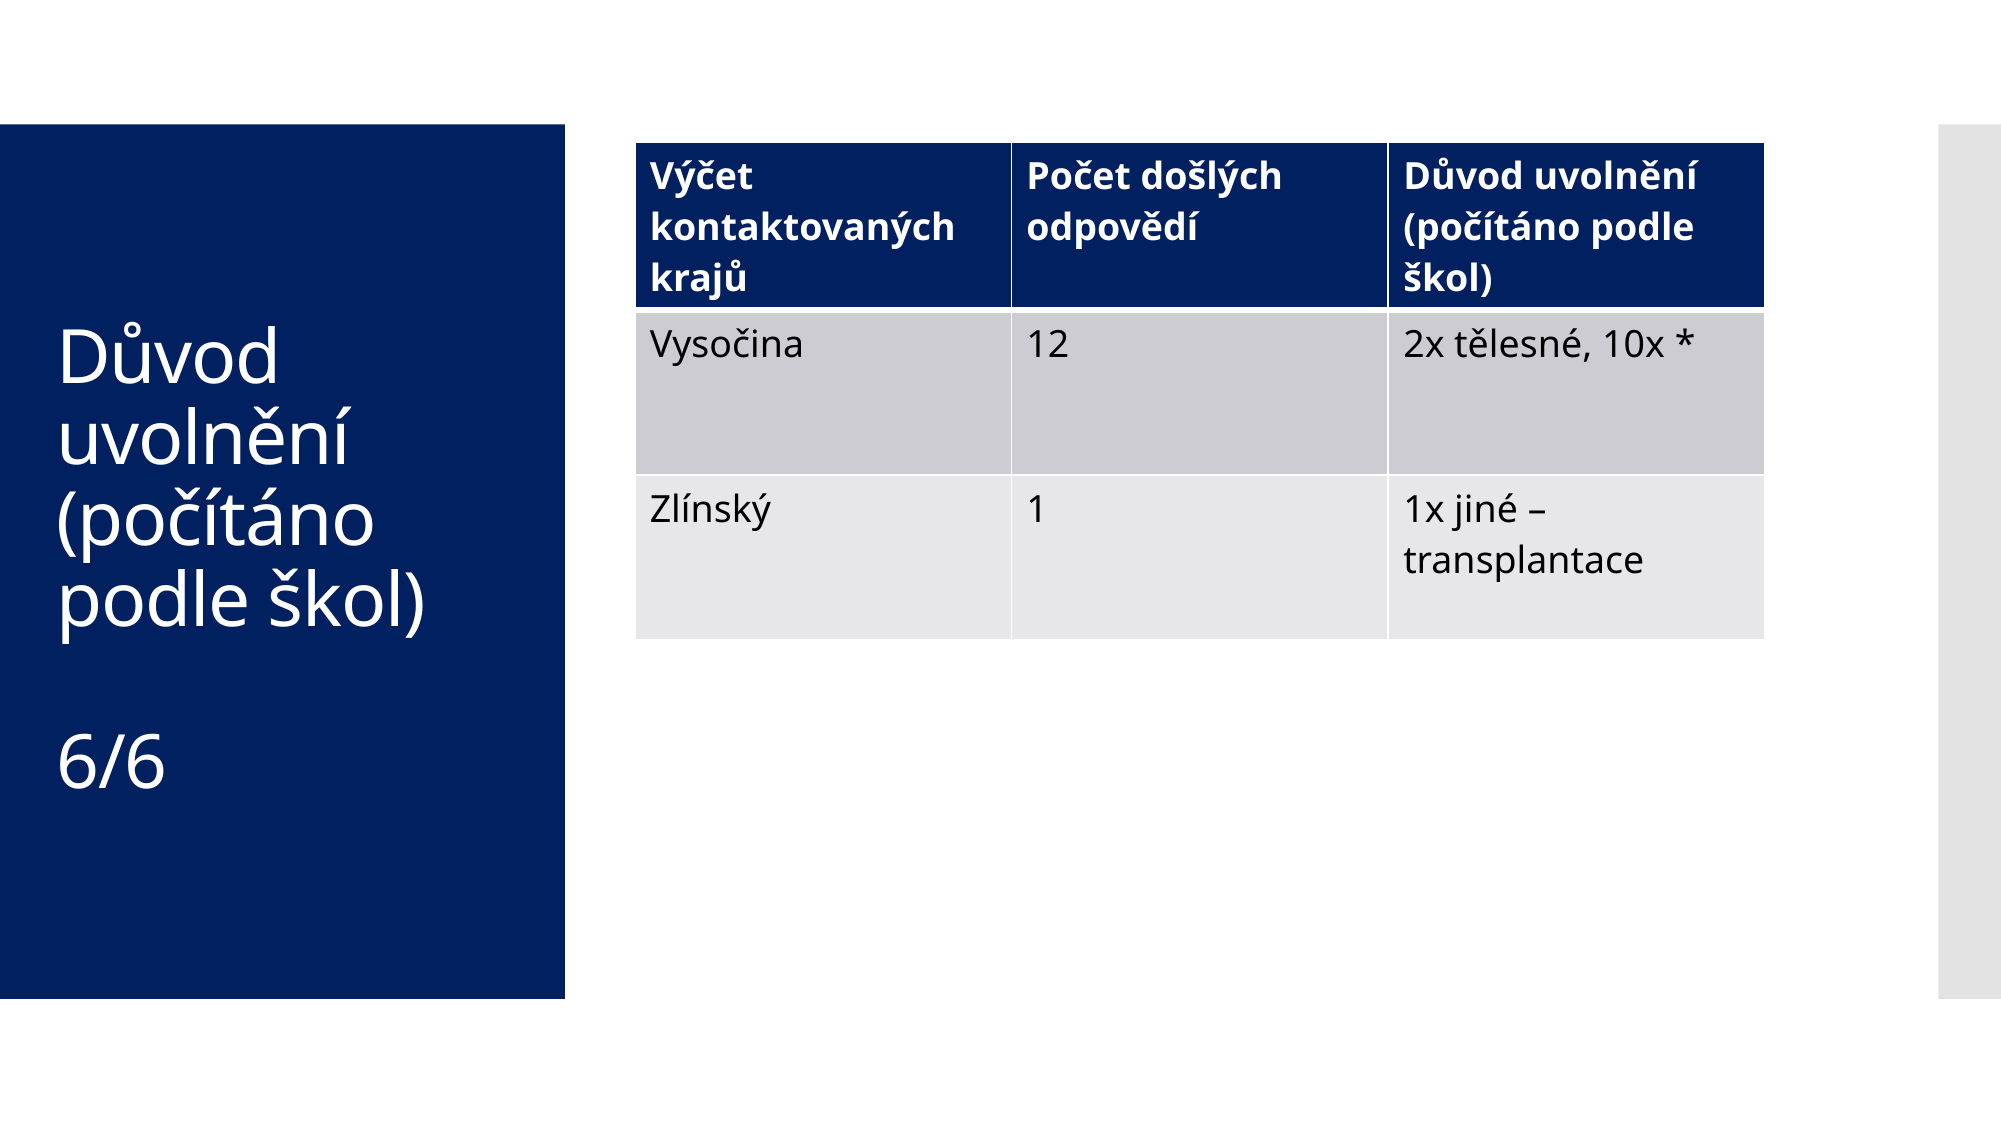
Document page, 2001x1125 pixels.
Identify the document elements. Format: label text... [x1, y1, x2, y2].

table_header Výčet kontaktovaných krajů [636, 143, 1011, 307]
table_cell 12 [1012, 313, 1387, 474]
table_cell 1x jiné – transplantace [1389, 476, 1764, 639]
title Důvod uvolnění (počítáno podle škol) 6/6 [41, 184, 525, 940]
table_header Počet došlých odpovědí [1012, 143, 1387, 307]
table_cell Zlínský [636, 476, 1011, 639]
table_cell 2x tělesné, 10x * [1389, 313, 1764, 474]
table_cell Vysočina [636, 313, 1011, 474]
table_cell 1 [1012, 476, 1387, 639]
table_header Důvod uvolnění (počítáno podle škol) [1389, 143, 1764, 307]
